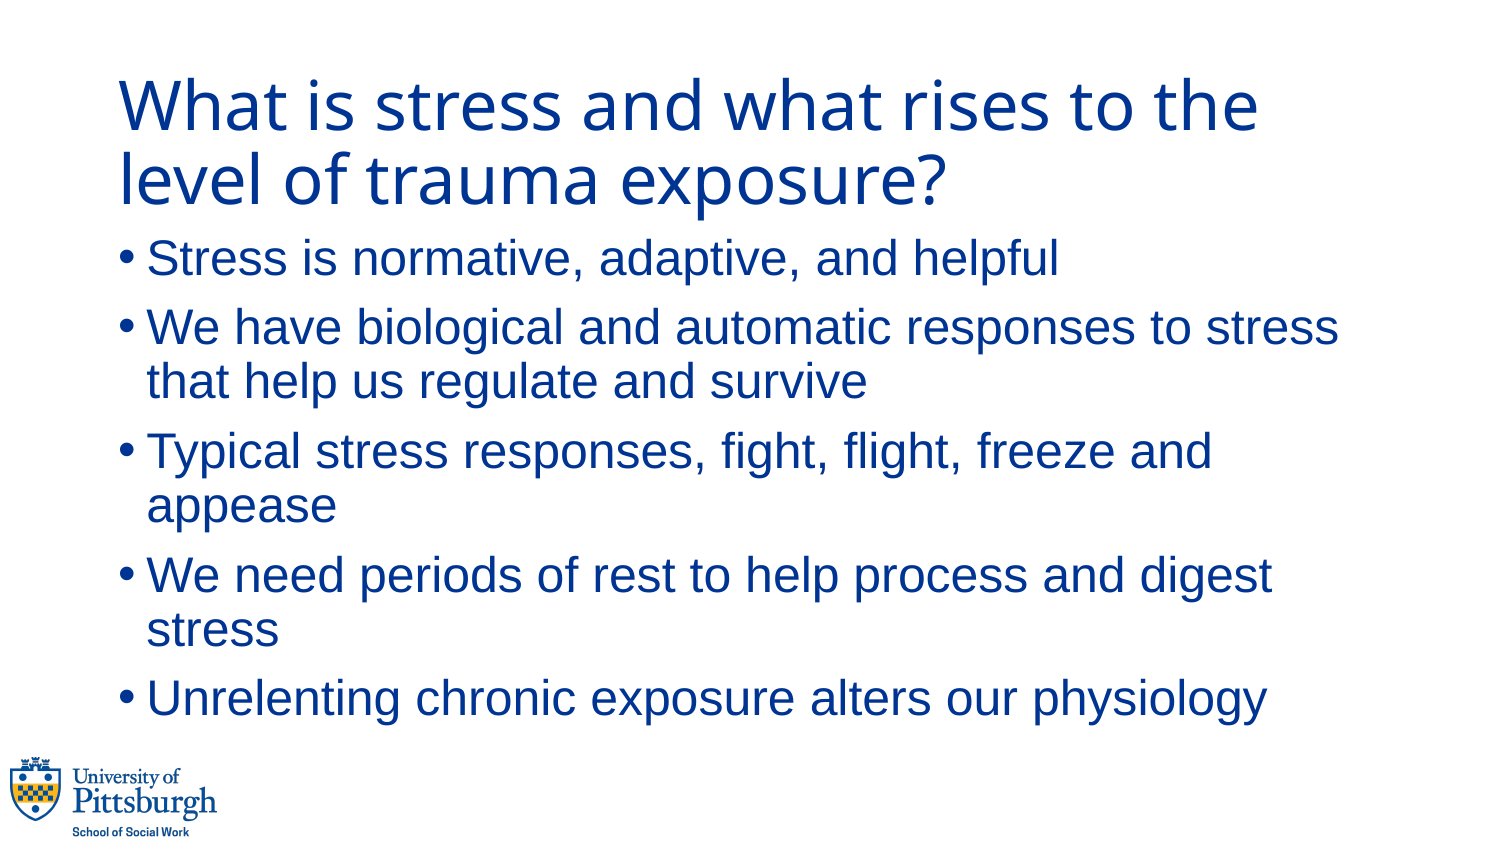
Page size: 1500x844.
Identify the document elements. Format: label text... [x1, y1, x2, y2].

list Stress is normative, adaptive, and helpful We have biological and automatic responses to stress that help us regulate and survive Typical stress responses, fight, flight, freeze and appease We need periods of rest to help process and digest stress Unrelenting chronic exposure alters our physiology [103, 224, 1397, 760]
title What is stress and what rises to the level of trauma exposure? [103, 63, 1397, 208]
picture [10, 757, 217, 841]
